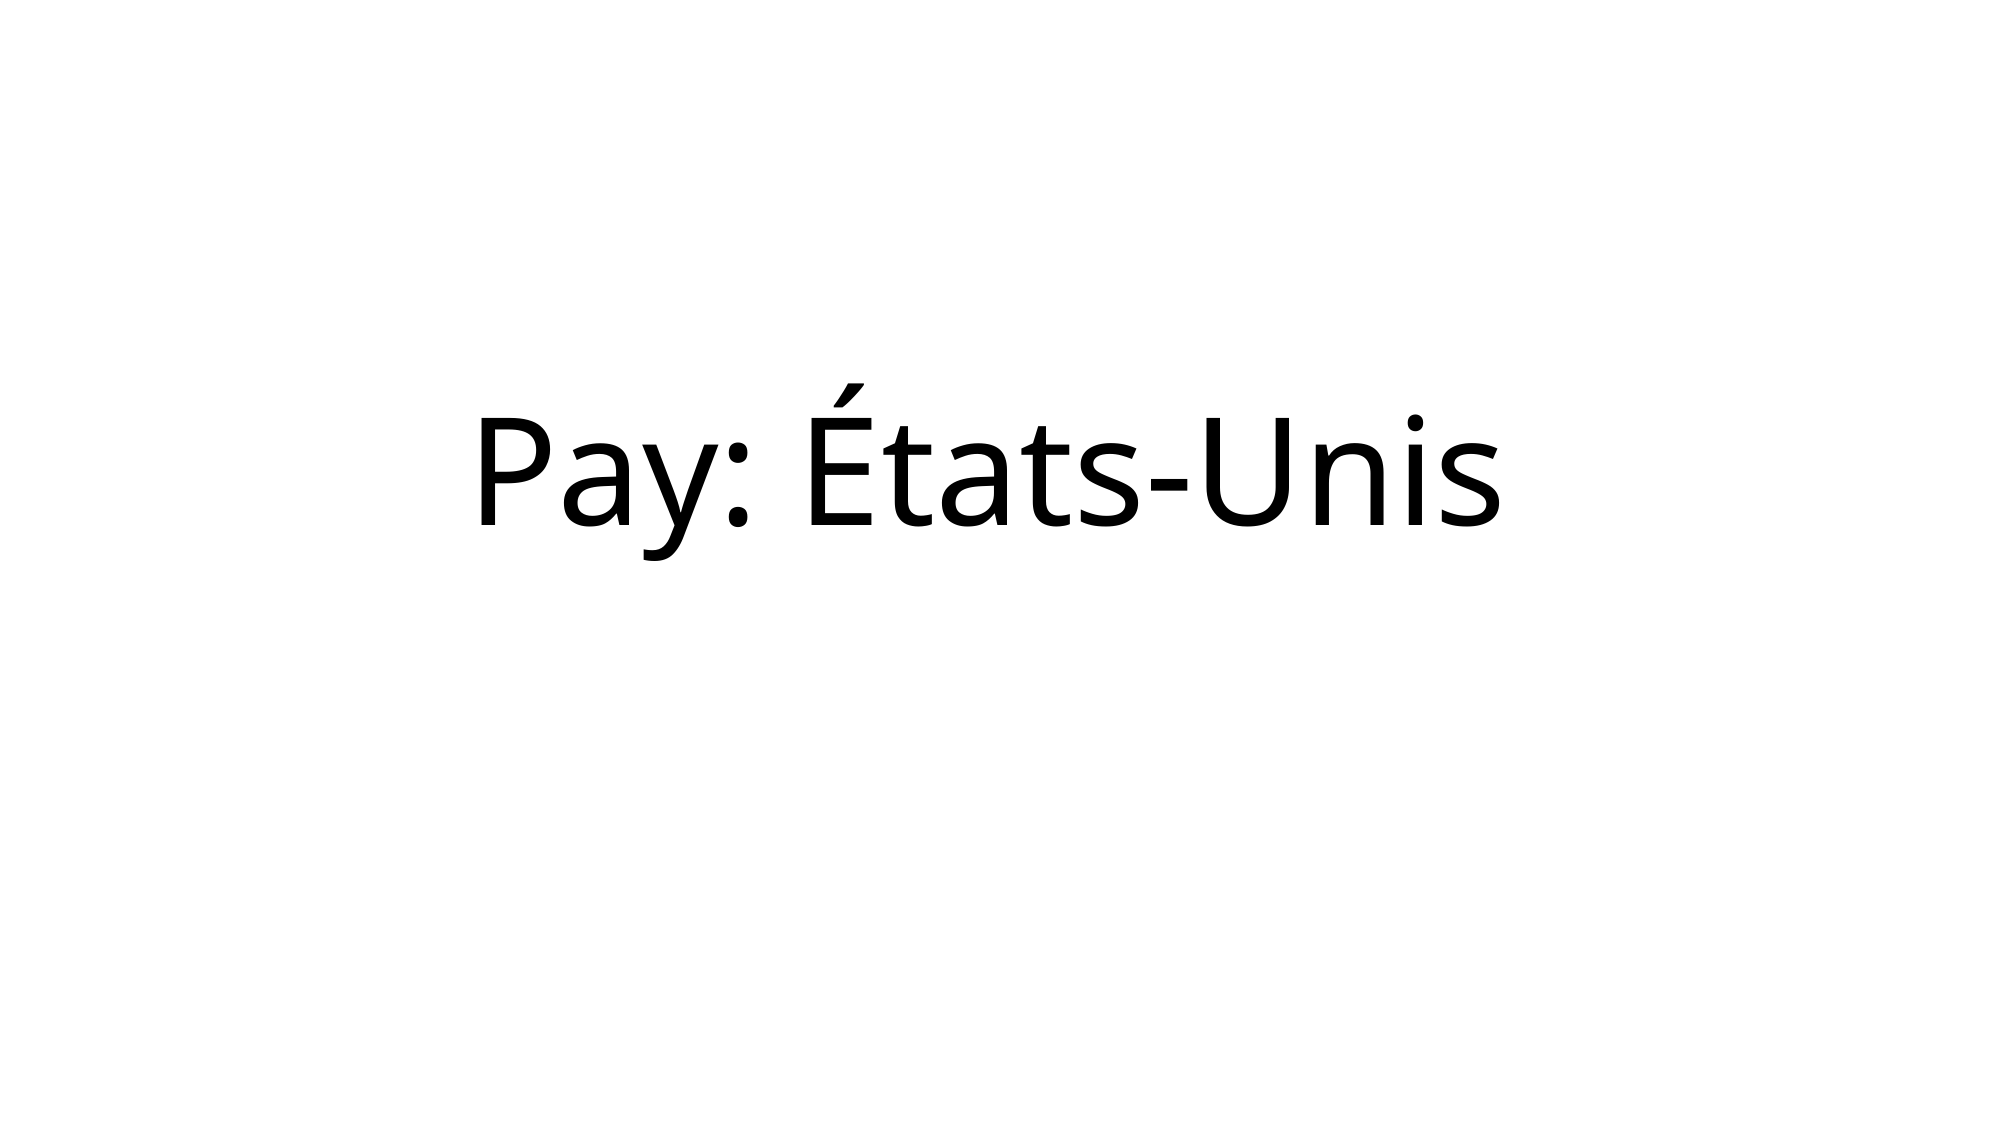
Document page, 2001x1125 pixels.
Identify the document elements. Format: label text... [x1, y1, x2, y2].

title Pay: États-Unis [452, 367, 2000, 586]
